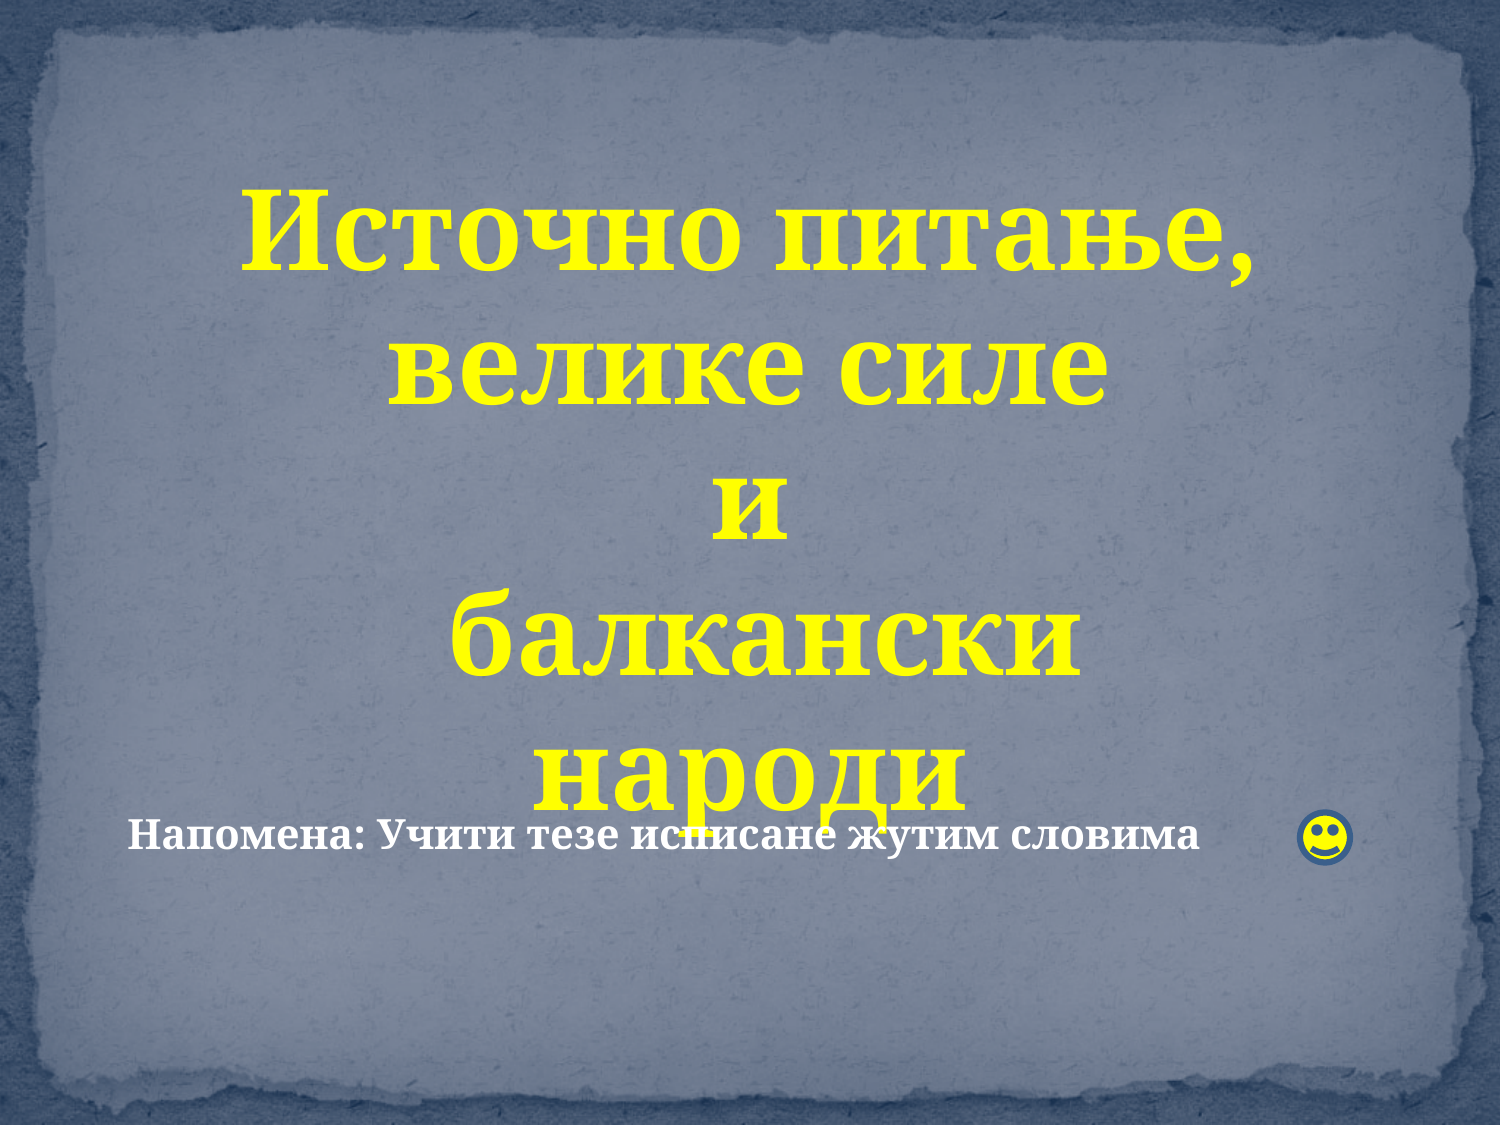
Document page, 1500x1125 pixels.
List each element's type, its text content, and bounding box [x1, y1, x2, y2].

text_box Напомена: Учити тезе исписане жутим словима [112, 800, 1363, 865]
text_box Источно питање, велике силе и балкански народи [171, 149, 1328, 800]
text_box [1296, 809, 1354, 866]
